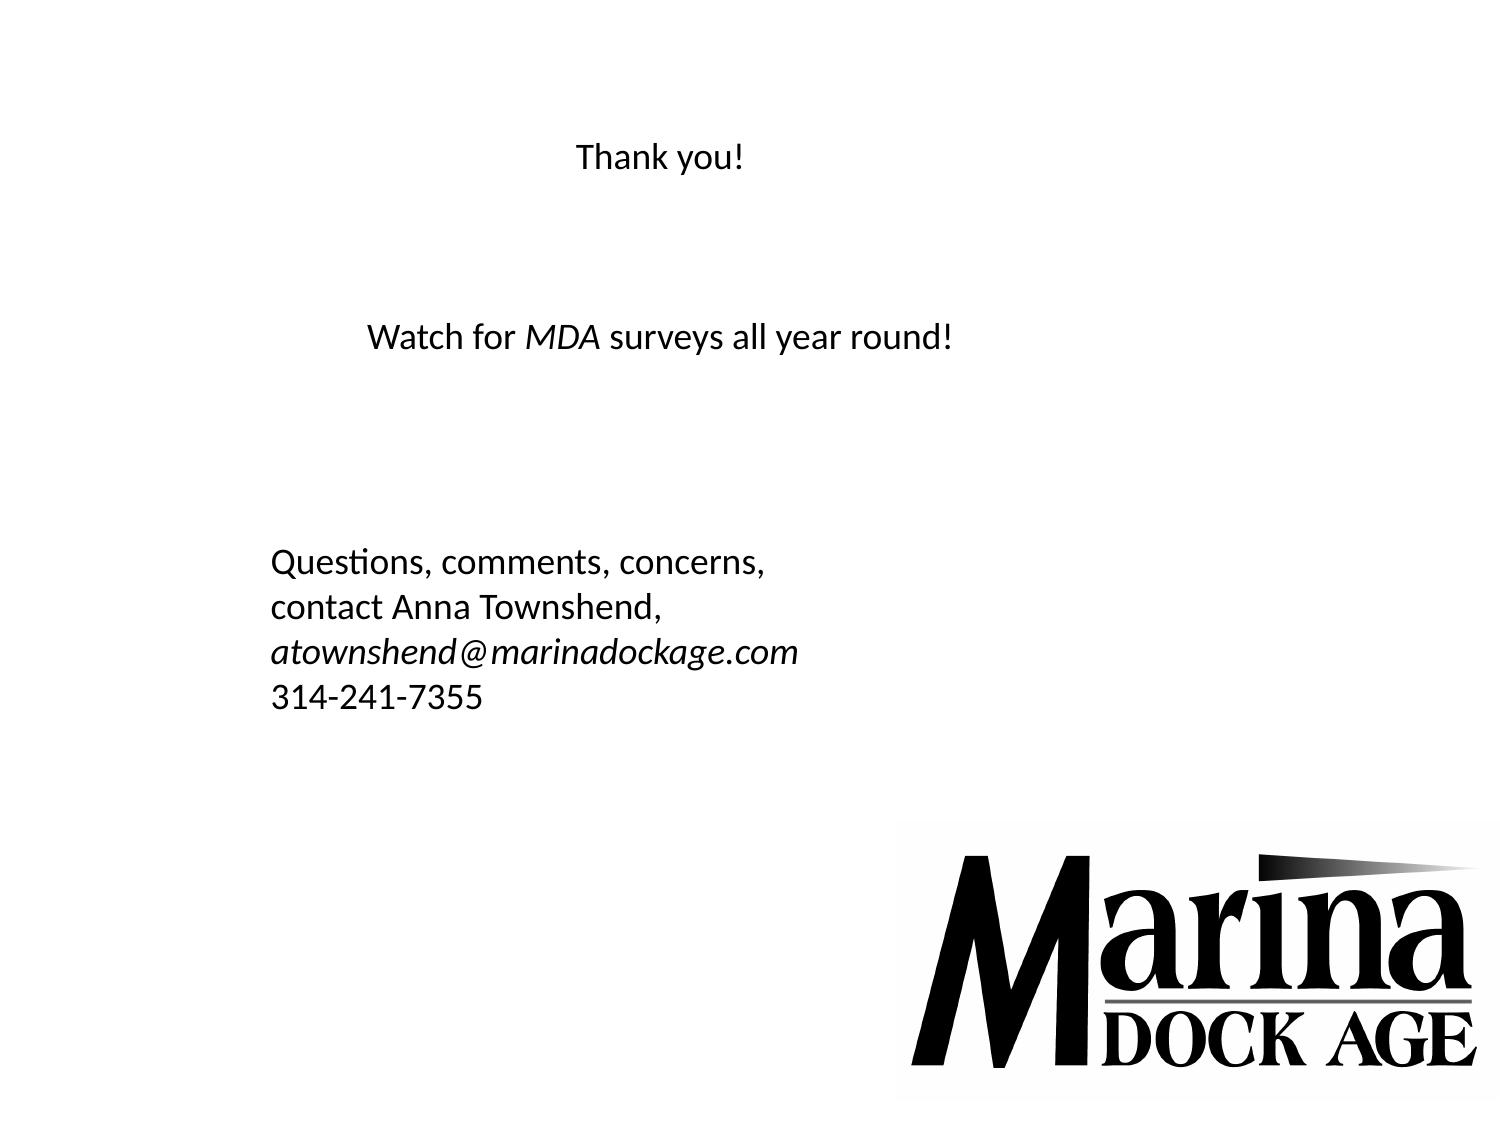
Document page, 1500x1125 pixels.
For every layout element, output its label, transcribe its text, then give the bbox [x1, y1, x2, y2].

text_box Thank you! Watch for MDA surveys all year round! Questions, comments, concerns, contact Anna Townshend, atownshend@marinadockage.com 314-241-7355 [255, 124, 1066, 725]
picture [894, 821, 1500, 1102]
